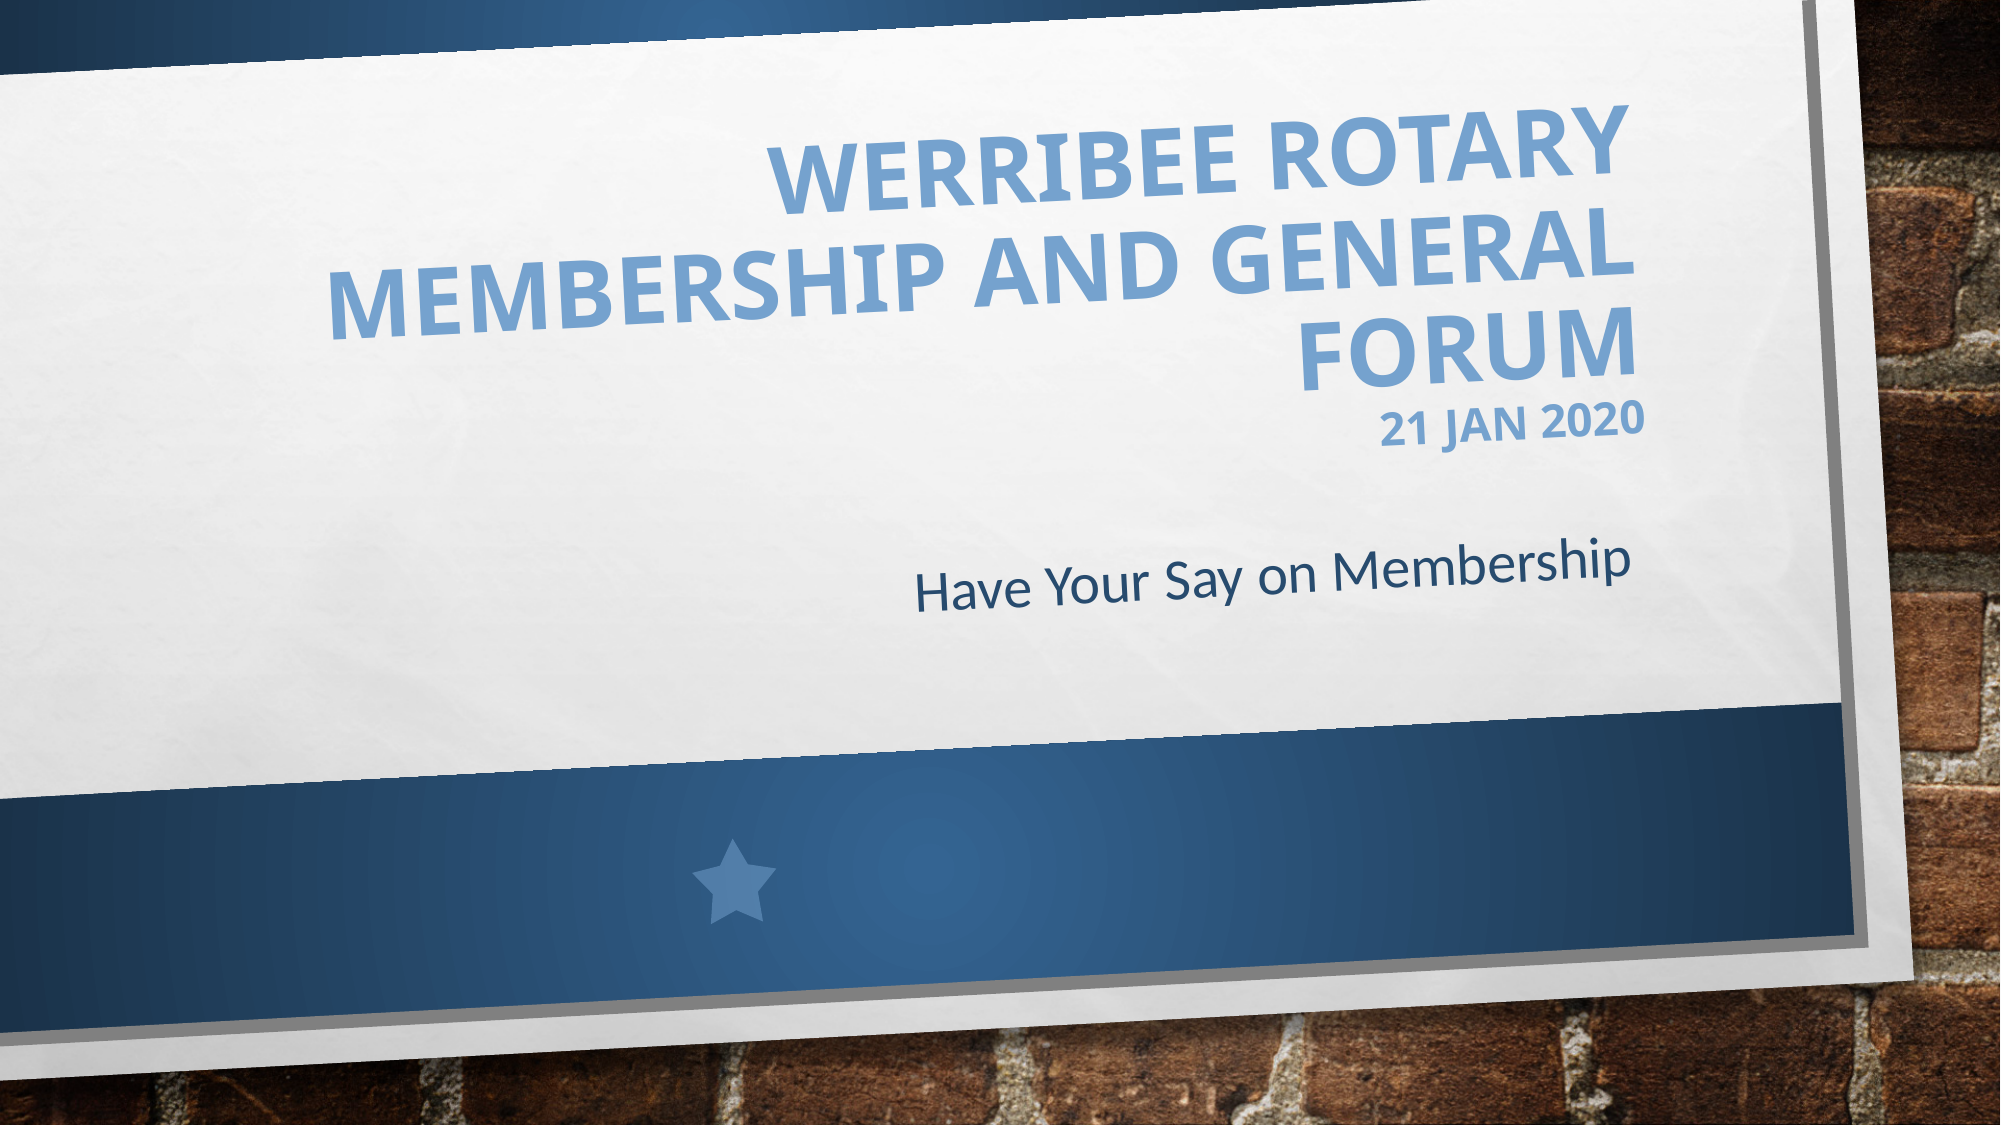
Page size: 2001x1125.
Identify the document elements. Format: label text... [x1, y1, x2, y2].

subtitle Have Your Say on Membership [157, 493, 1665, 708]
picture [0, 0, 2000, 1125]
title Werribee Rotary Membership and general Forum 21 Jan 2020 [44, 76, 1672, 717]
